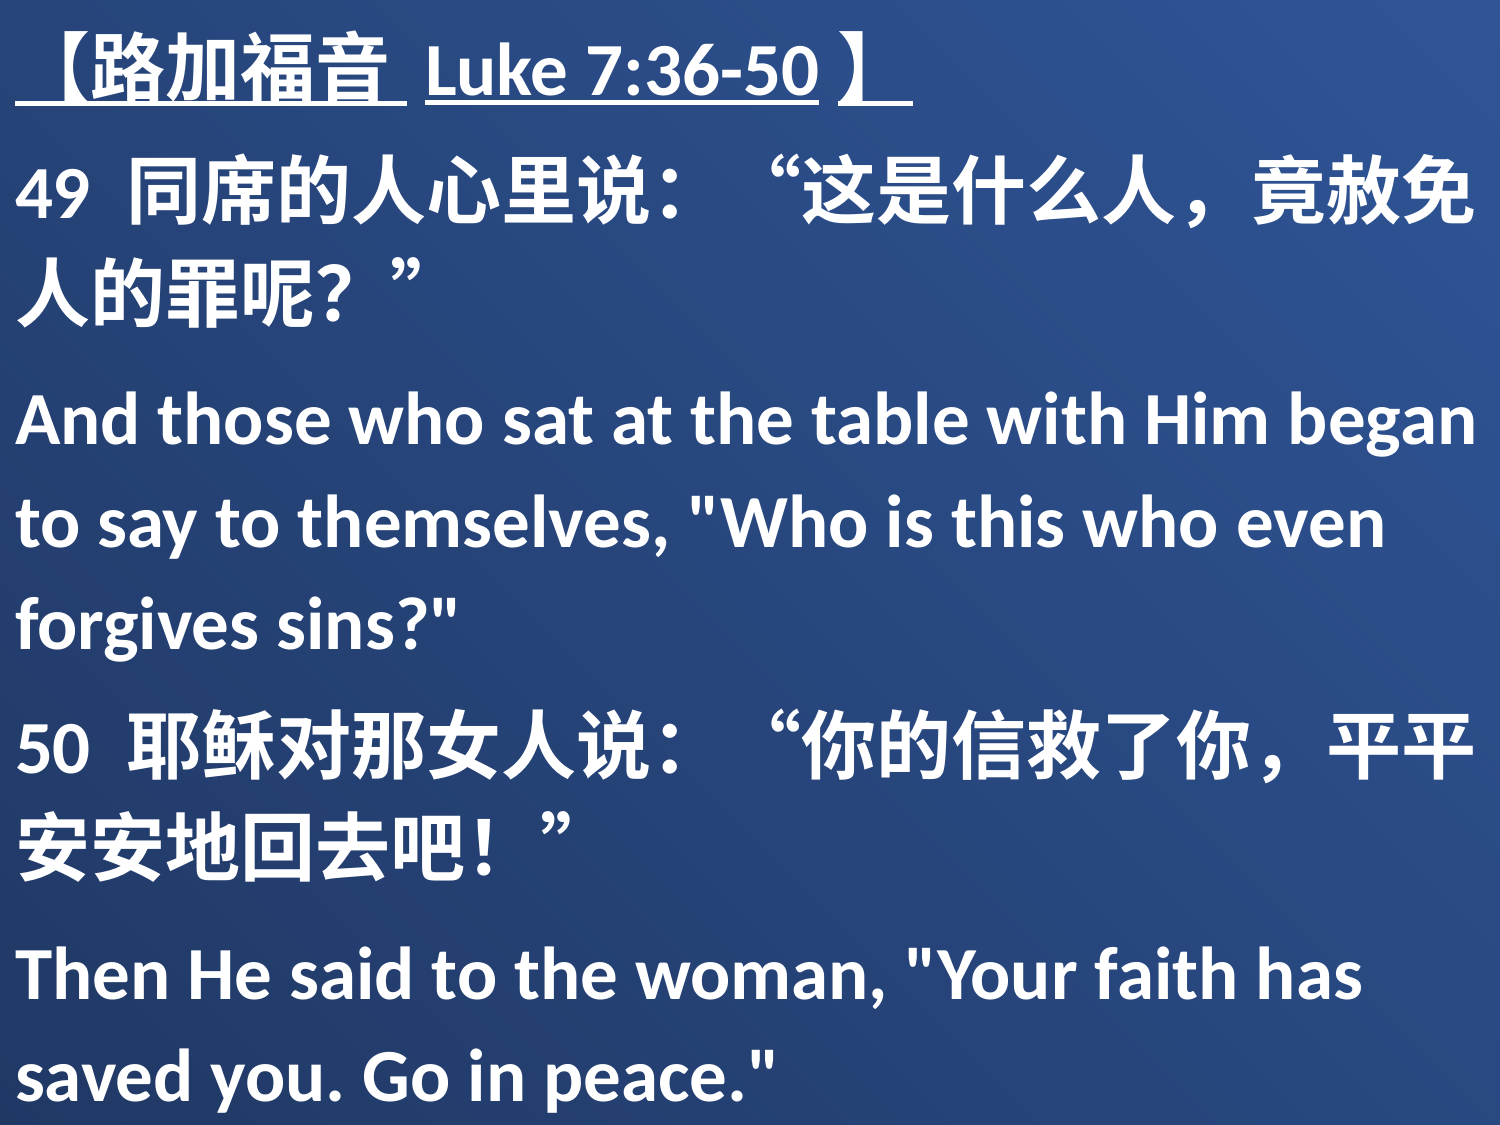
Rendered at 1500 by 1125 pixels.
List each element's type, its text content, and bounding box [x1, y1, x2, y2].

subtitle 【路加福音 Luke 7:36-50】 49 同席的人心里说：“这是什么人，竟赦免人的罪呢？” And those who sat at the table with Him began to say to themselves, "Who is this who even forgives sins?" 50 耶稣对那女人说：“你的信救了你，平平安安地回去吧！” Then He said to the woman, "Your faith has saved you. Go in peace." [0, 0, 1500, 1125]
